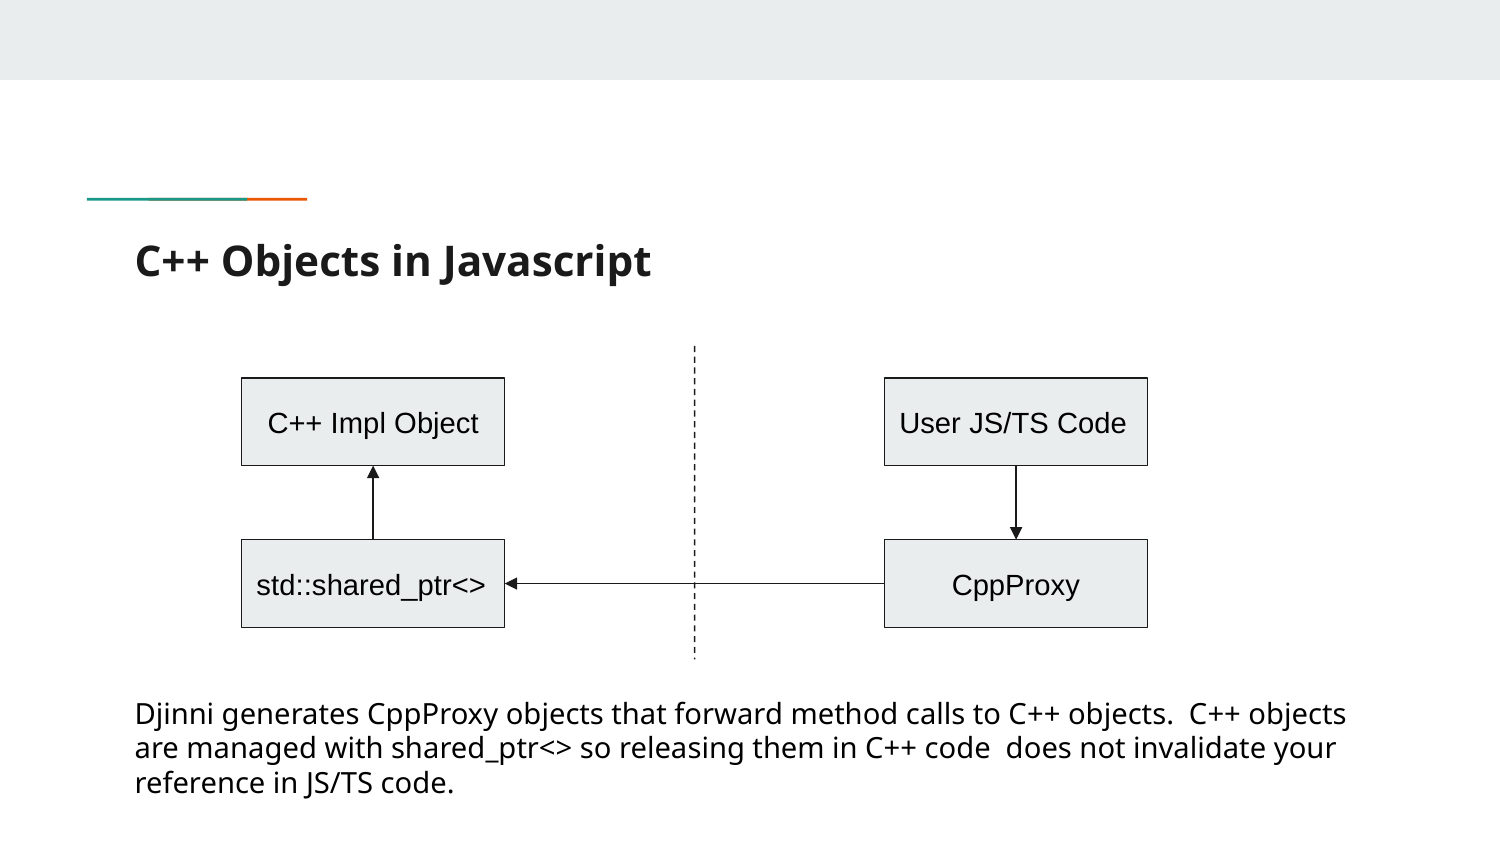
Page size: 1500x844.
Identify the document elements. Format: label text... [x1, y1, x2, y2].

text_box User JS/TS Code [884, 377, 1148, 466]
title C++ Objects in Javascript [119, 216, 1381, 305]
text_box CppProxy [884, 539, 1148, 628]
text_box C++ Impl Object [241, 377, 505, 466]
text_box Djinni generates CppProxy objects that forward method calls to C++ objects. C++ objects are managed with shared_ptr<> so releasing them in C++ code does not invalidate your reference in JS/TS code. [119, 679, 1381, 815]
text_box std::shared_ptr<> [241, 539, 505, 628]
